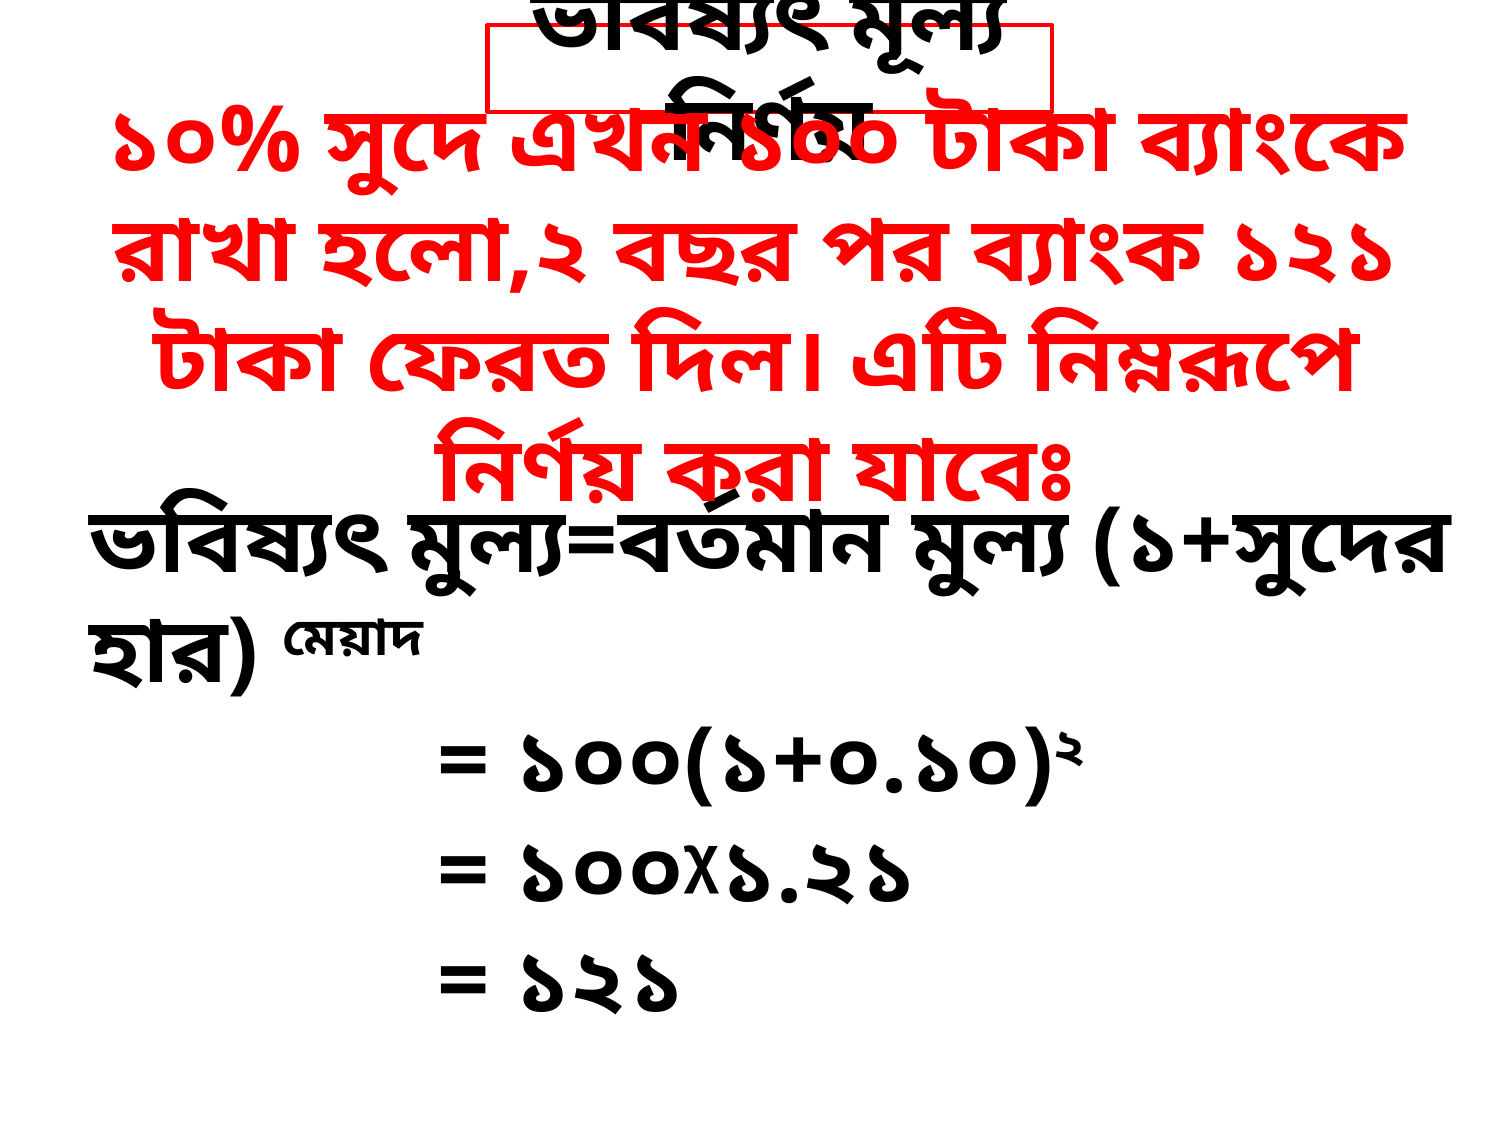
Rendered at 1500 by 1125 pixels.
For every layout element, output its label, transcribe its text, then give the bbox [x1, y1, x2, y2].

text_box ভবিষ্যৎ মূল্য নির্ণয় [485, 23, 1054, 114]
text_box ১০% সুদে এখন ১০০ টাকা ব্যাংকে রাখা হলো,২ বছর পর ব্যাংক ১২১ টাকা ফেরত দিল। এটি নিম্নরূপে নির্ণয় করা যাবেঃ [23, 135, 1490, 464]
text_box ভবিষ্যৎ মুল্য=বর্তমান মুল্য (১+সুদের হার) মেয়াদ = ১০০(১+০.১০)২ = ১০০ᵡ১.২১ = ১২১ [73, 485, 1500, 1027]
